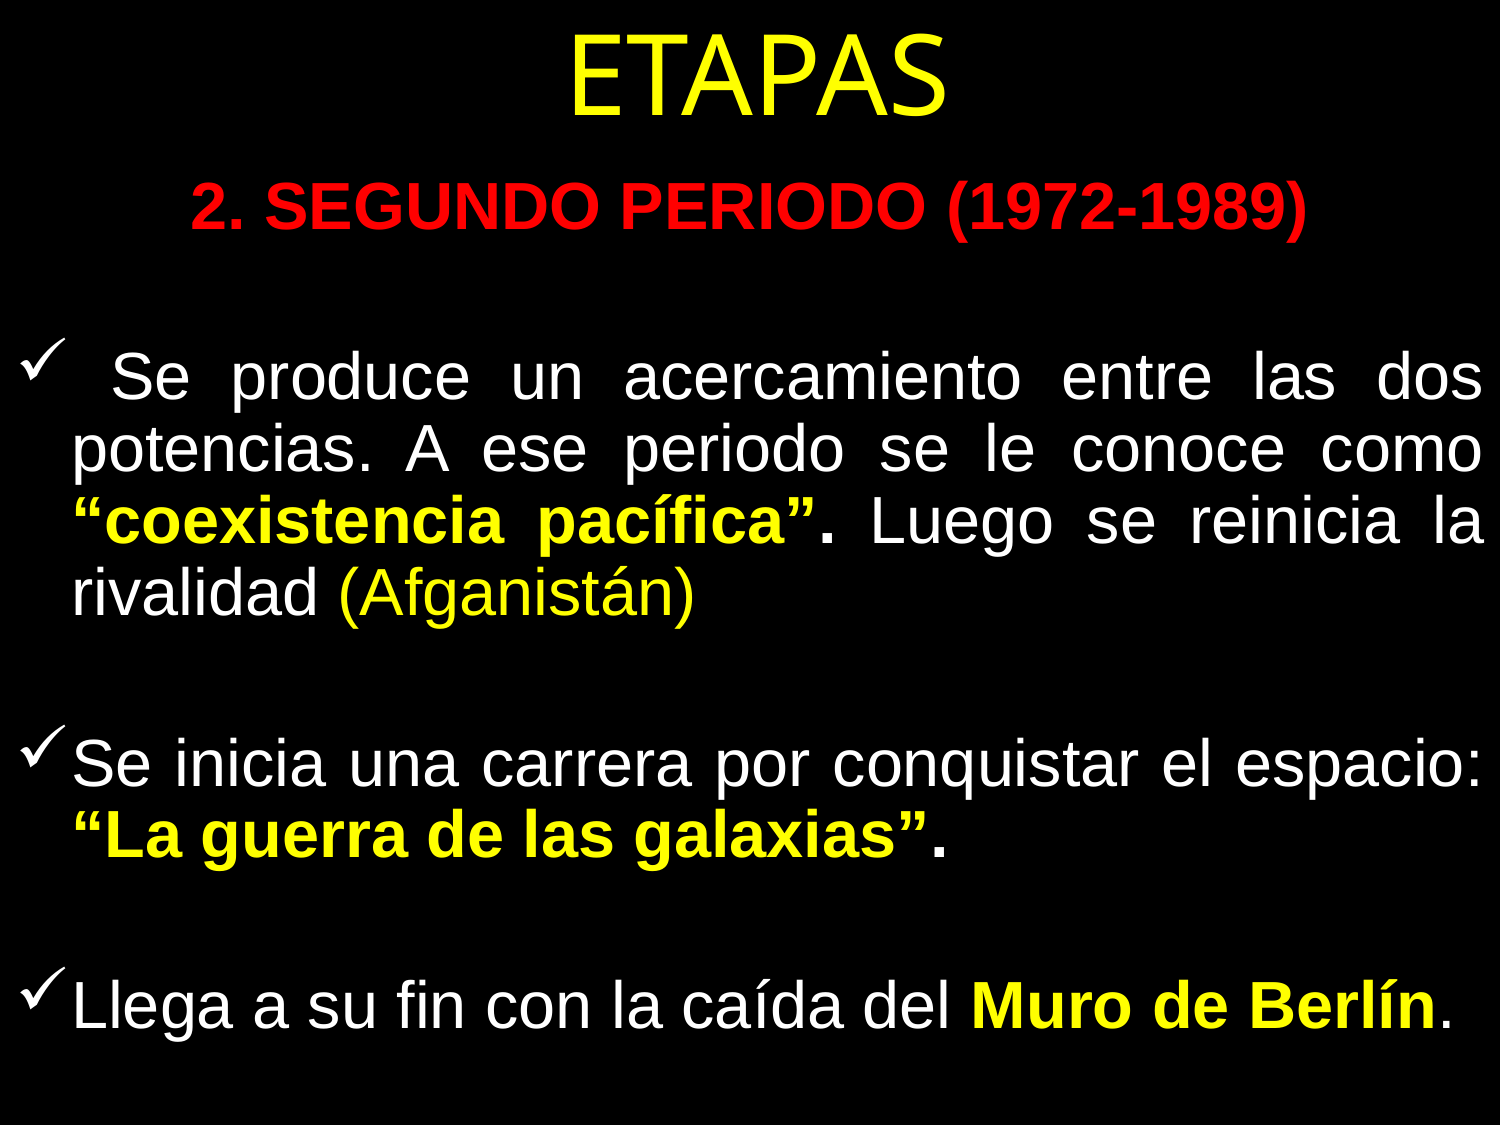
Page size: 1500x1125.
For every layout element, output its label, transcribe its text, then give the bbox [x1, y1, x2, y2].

title ETAPAS [81, 0, 1433, 141]
list 2. SEGUNDO PERIODO (1972-1989) Se produce un acercamiento entre las dos potencias. A ese periodo se le conoce como “coexistencia pacífica”. Luego se reinicia la rivalidad (Afganistán) Se inicia una carrera por conquistar el espacio: “La guerra de las galaxias”. Llega a su fin con la caída del Muro de Berlín. [0, 163, 1500, 907]
